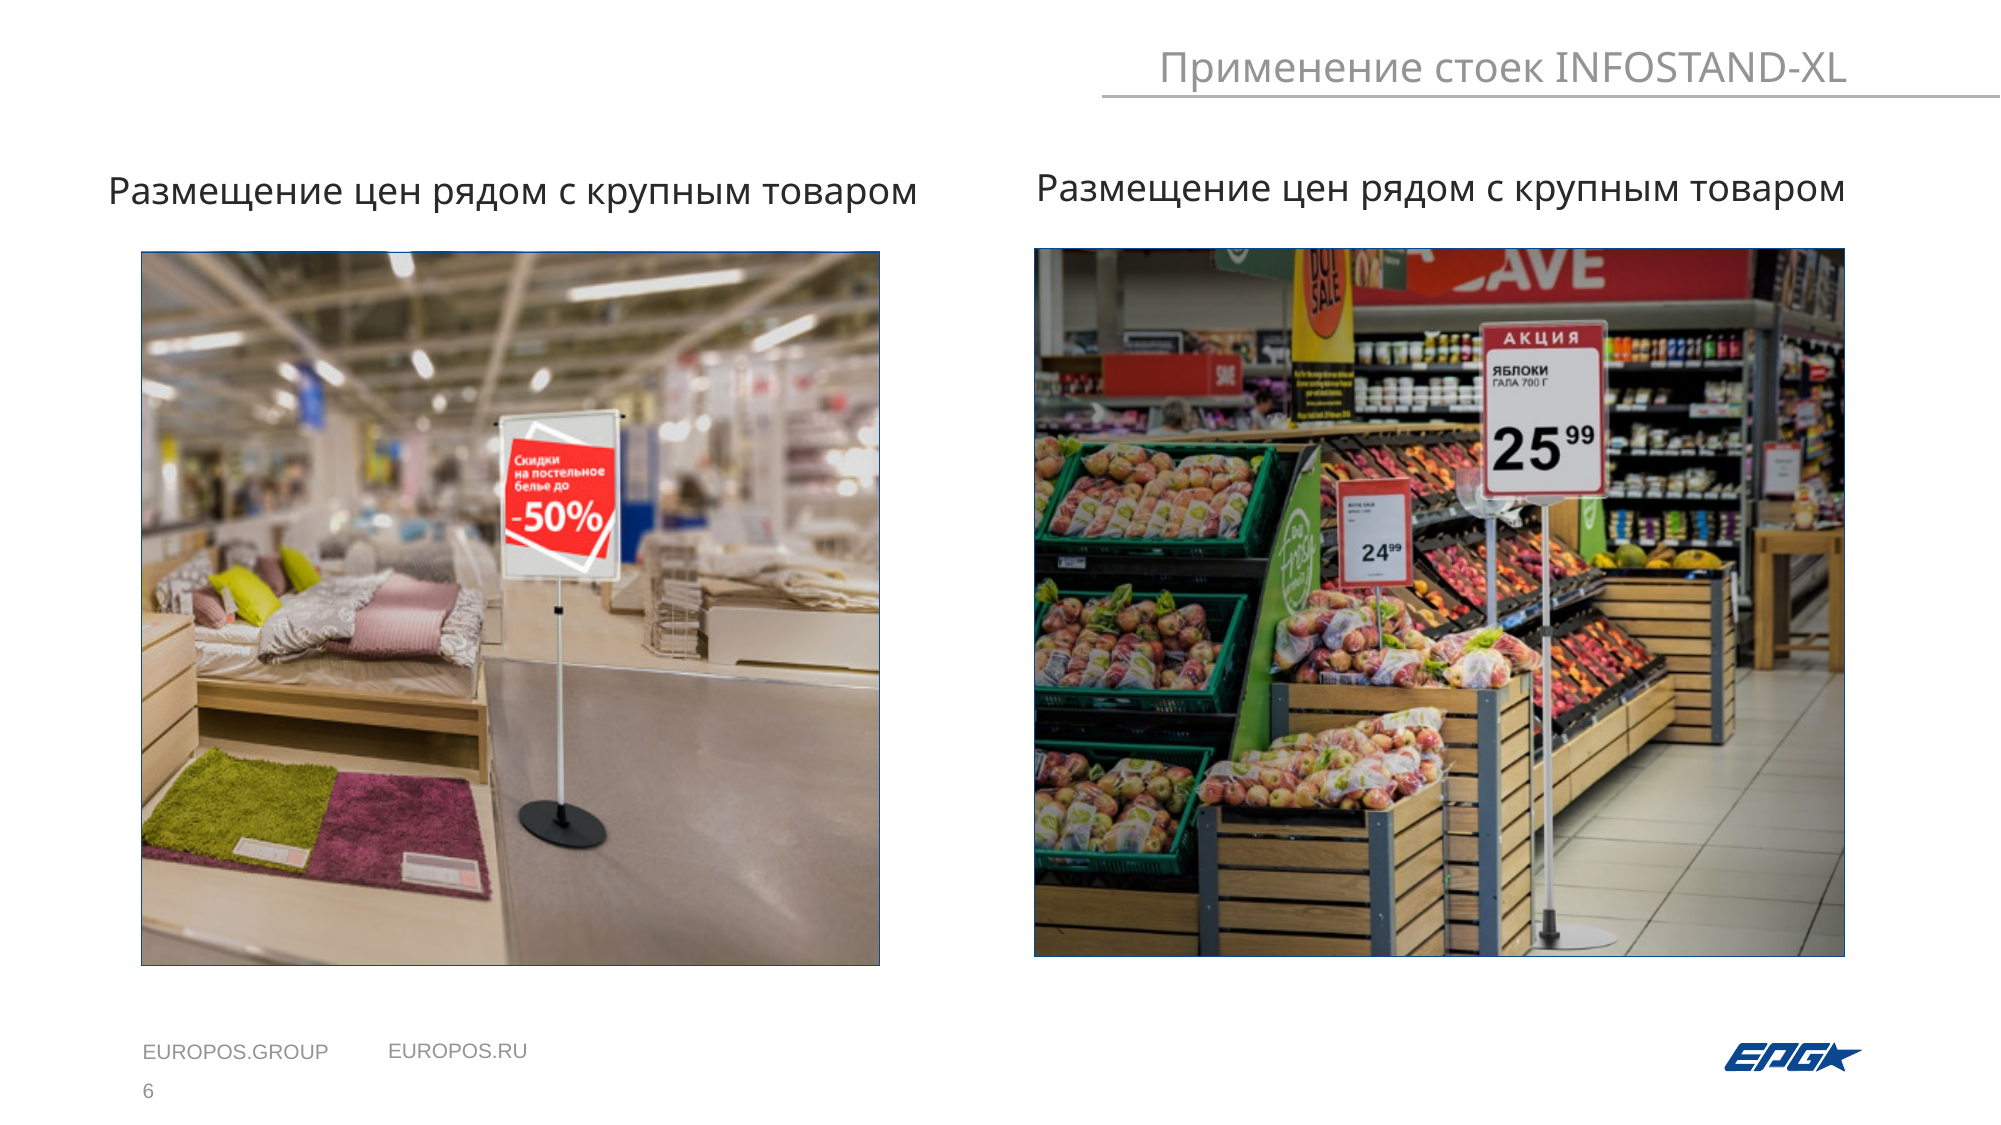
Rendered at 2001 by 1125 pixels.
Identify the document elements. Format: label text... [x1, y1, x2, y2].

picture [141, 251, 880, 966]
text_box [135, 1030, 1863, 1072]
text_box Применение стоек INFOSTAND-XL [662, 33, 1874, 99]
text_box Размещение цен рядом с крупным товаром [70, 165, 953, 213]
text_box Размещение цен рядом с крупным товаром [998, 162, 1881, 209]
picture [1034, 248, 1846, 958]
text_box 6 [136, 1072, 356, 1109]
